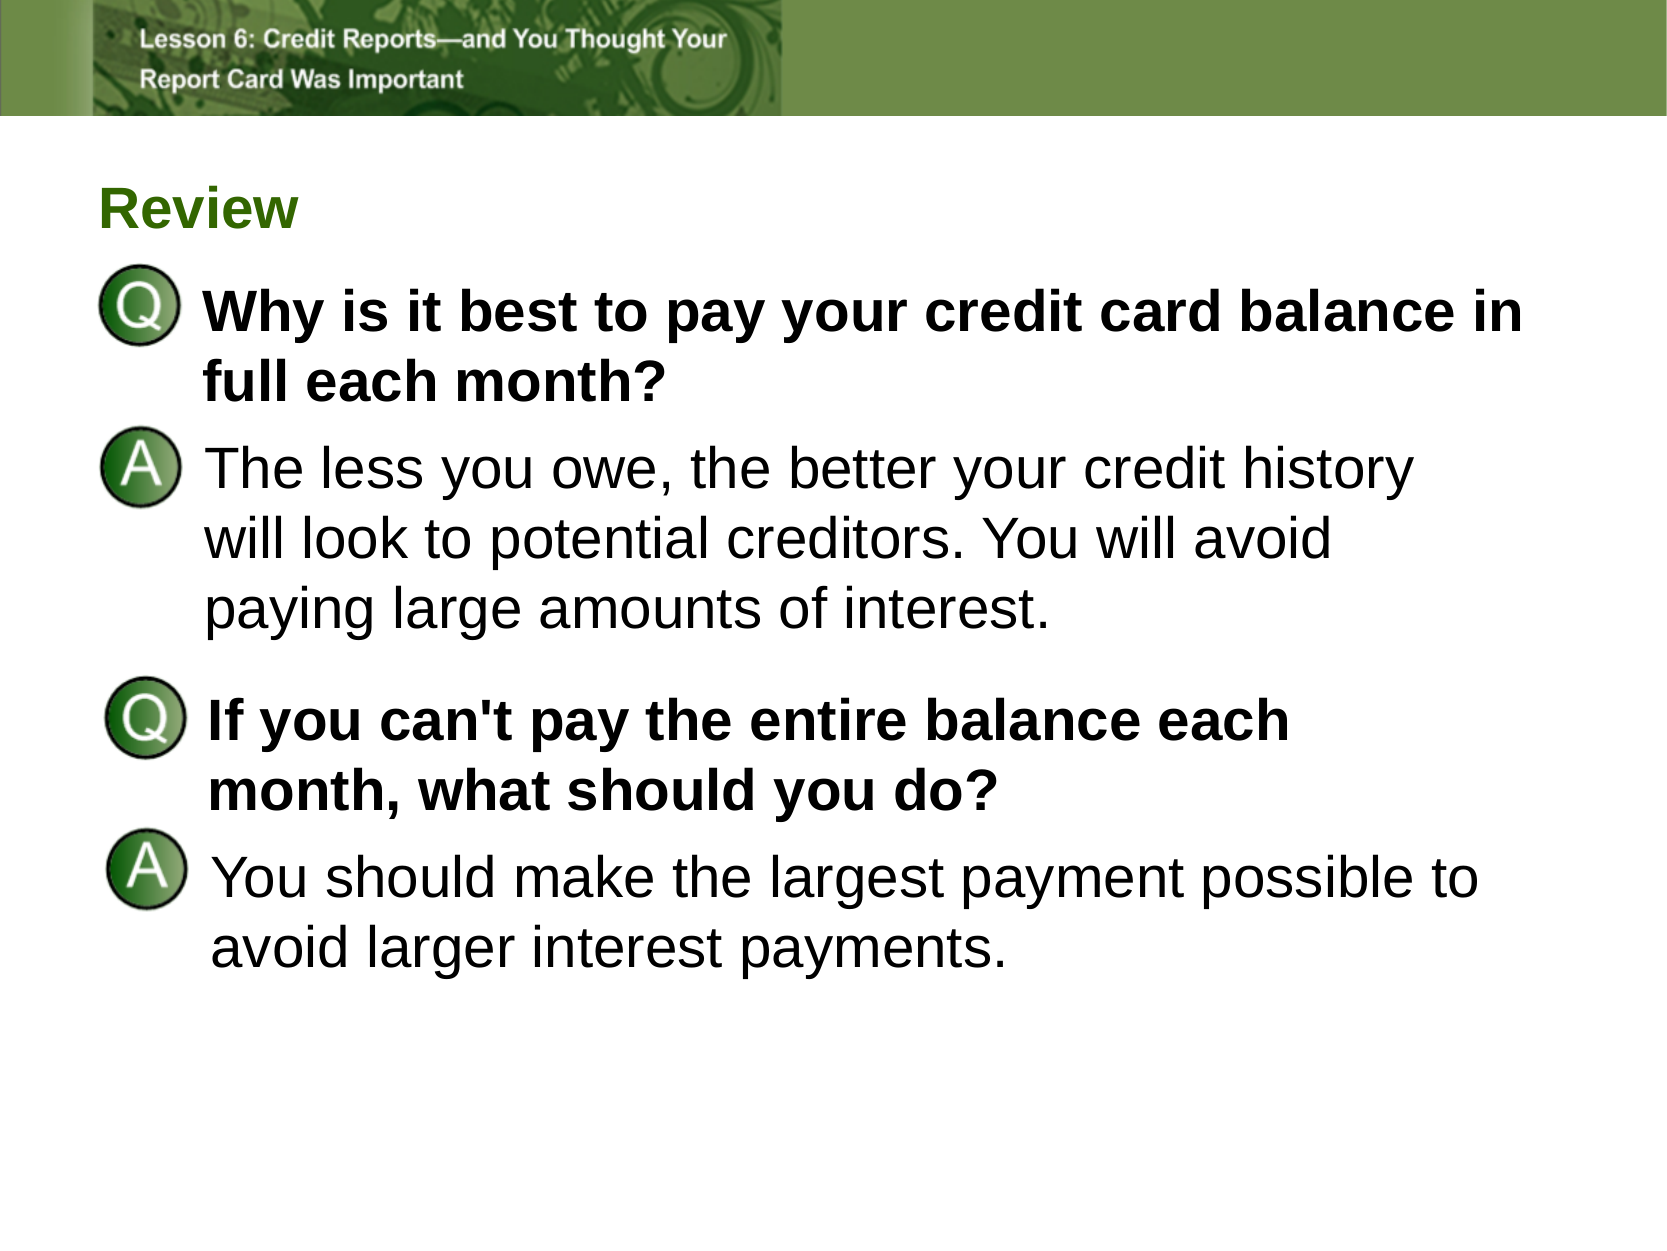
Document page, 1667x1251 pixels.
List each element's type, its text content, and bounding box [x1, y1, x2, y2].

text_box Review [83, 162, 1667, 248]
picture [104, 824, 191, 914]
text_box The less you owe, the better your credit history will look to potential creditors. You will avoid paying large amounts of interest. [189, 422, 1527, 648]
picture [98, 421, 184, 511]
picture [0, 0, 1667, 116]
text_box If you can't pay the entire balance each month, what should you do? [193, 674, 1409, 830]
text_box You should make the largest payment possible to avoid larger interest payments. [195, 832, 1515, 987]
picture [91, 262, 185, 351]
text_box Why is it best to pay your credit card balance in full each month? [187, 265, 1571, 420]
picture [98, 674, 191, 763]
